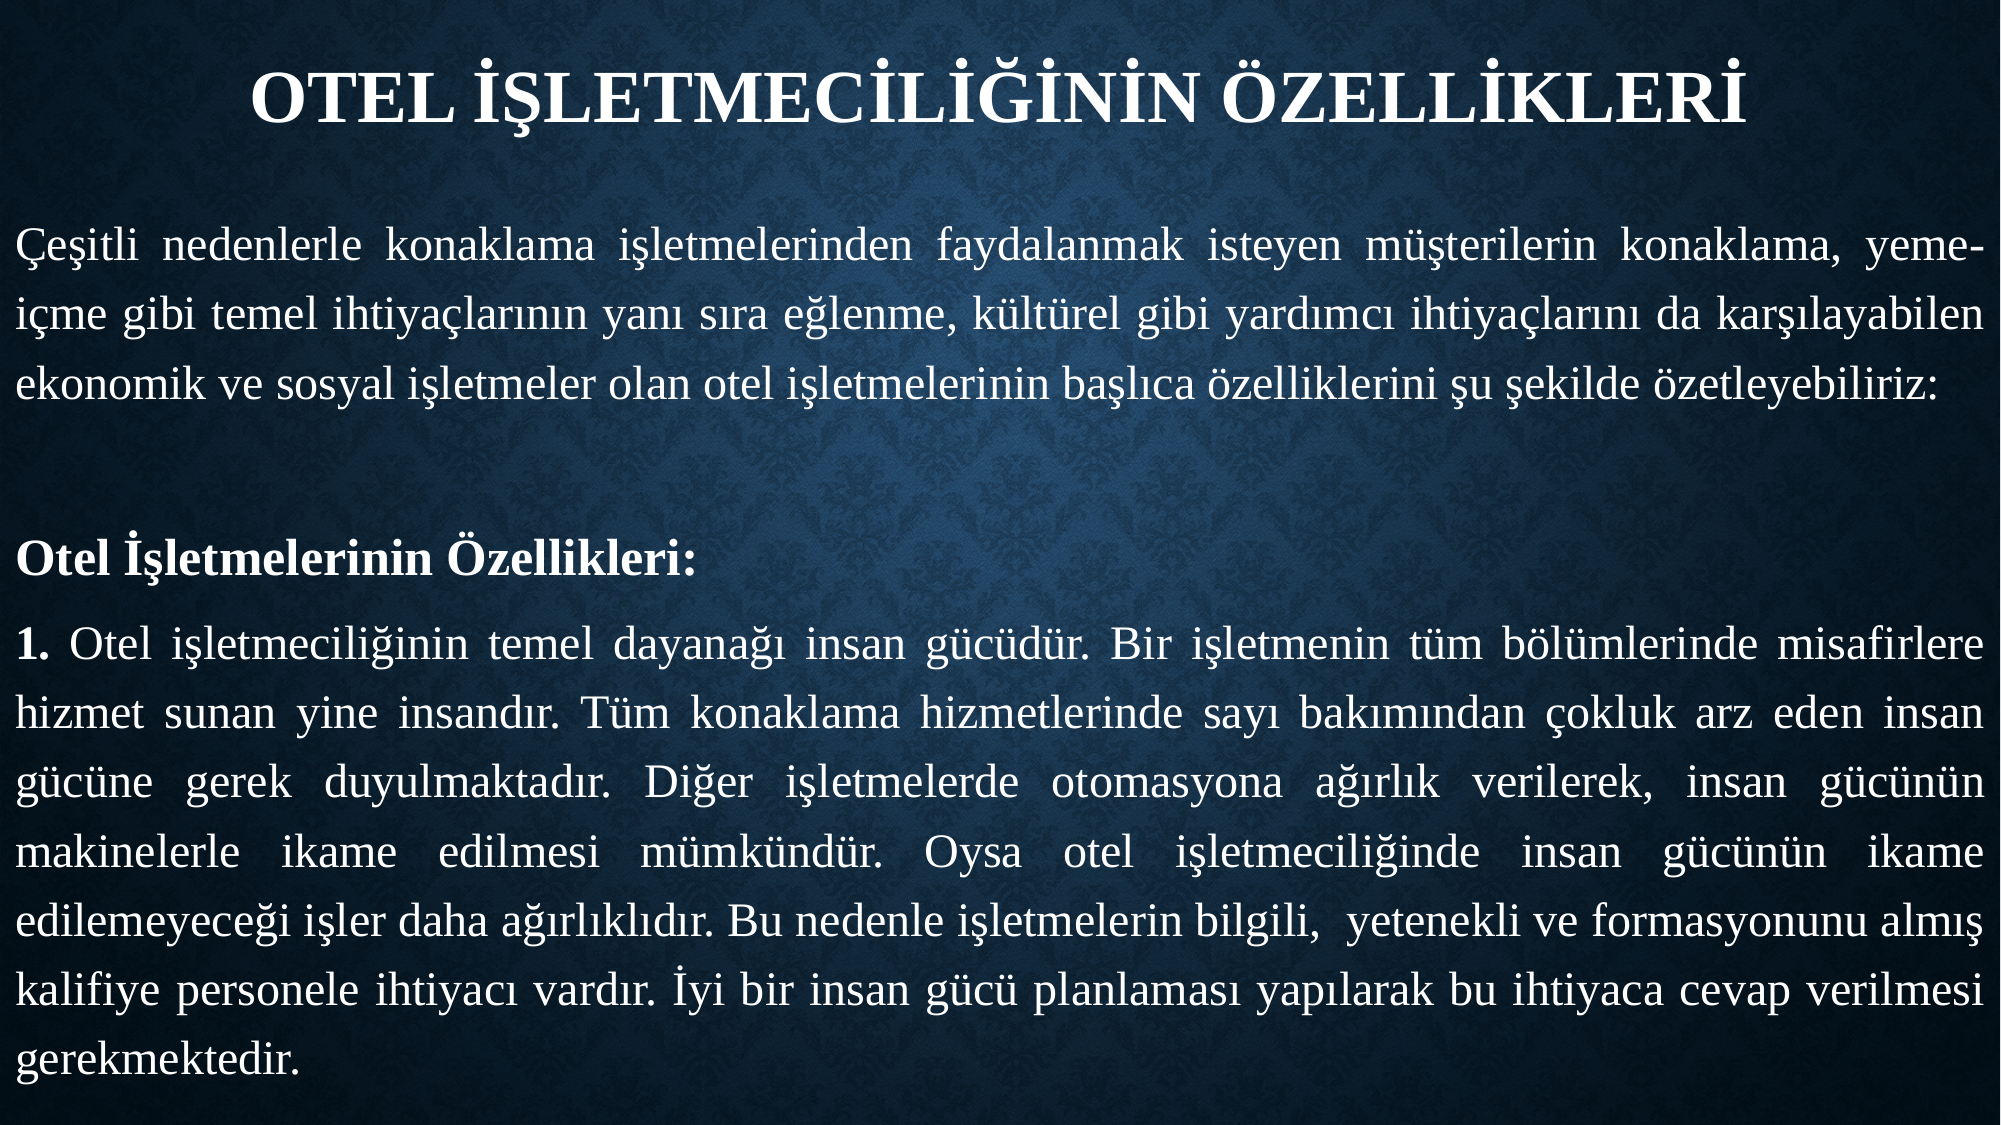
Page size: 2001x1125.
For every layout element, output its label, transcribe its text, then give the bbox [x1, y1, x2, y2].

list Çeşitli nedenlerle konaklama işletmelerinden faydalanmak isteyen müşterilerin konaklama, yeme-içme gibi temel ihtiyaçlarının yanı sıra eğlenme, kültürel gibi yardımcı ihtiyaçlarını da karşılayabilen ekonomik ve sosyal işletmeler olan otel işletmelerinin başlıca özelliklerini şu şekilde özetleyebiliriz: Otel İşletmelerinin Özellikleri: 1. Otel işletmeciliğinin temel dayanağı insan gücüdür. Bir işletmenin tüm bölümlerinde misafirlere hizmet sunan yine insandır. Tüm konaklama hizmetlerinde sayı bakımından çokluk arz eden insan gücüne gerek duyulmaktadır. Diğer işletmelerde otomasyona ağırlık verilerek, insan gücünün makinelerle ikame edilmesi mümkündür. Oysa otel işletmeciliğinde insan gücünün ikame edilemeyeceği işler daha ağırlıklıdır. Bu nedenle işletmelerin bilgili, yetenekli ve formasyonunu almış kalifiye personele ihtiyacı vardır. İyi bir insan gücü planlaması yapılarak bu ihtiyaca cevap verilmesi gerekmektedir. [0, 193, 2000, 1125]
title Otel İşletmeciliğinin Özellikleri [0, 21, 2000, 176]
